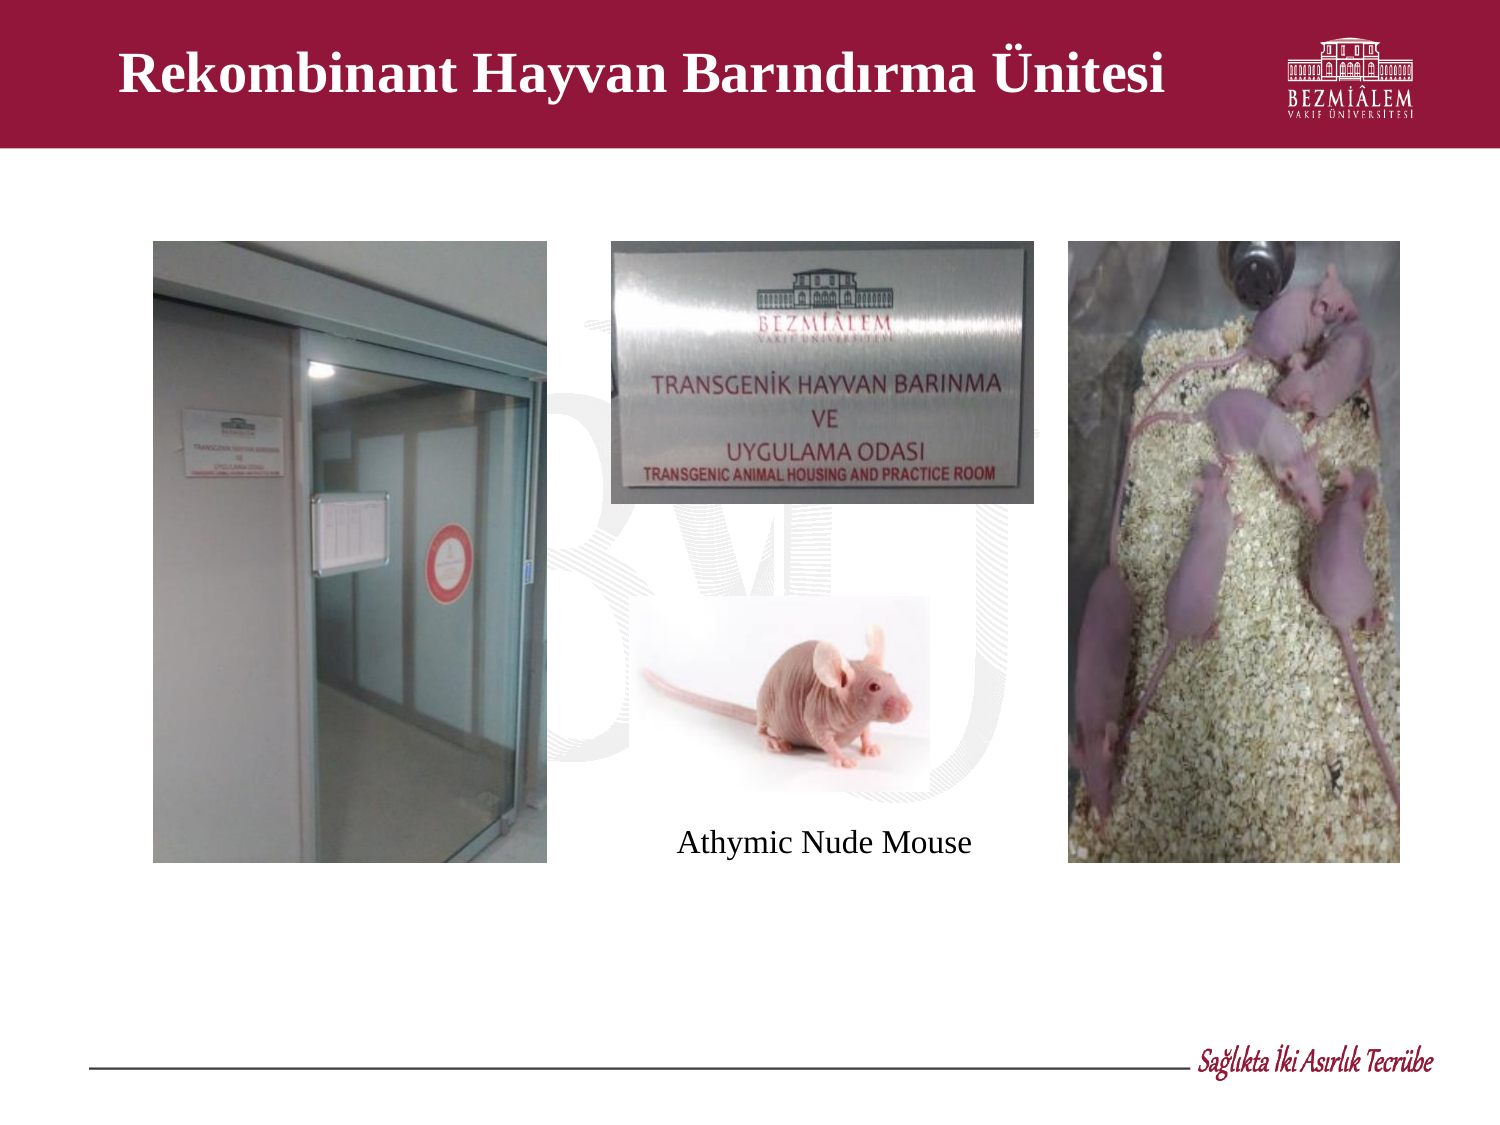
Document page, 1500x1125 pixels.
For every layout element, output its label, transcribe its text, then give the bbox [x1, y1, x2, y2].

text_box Athymic Nude Mouse [661, 812, 988, 868]
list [153, 241, 547, 864]
title Rekombinant Hayvan Barındırma Ünitesi [103, 0, 1284, 149]
picture [0, 0, 1500, 1125]
